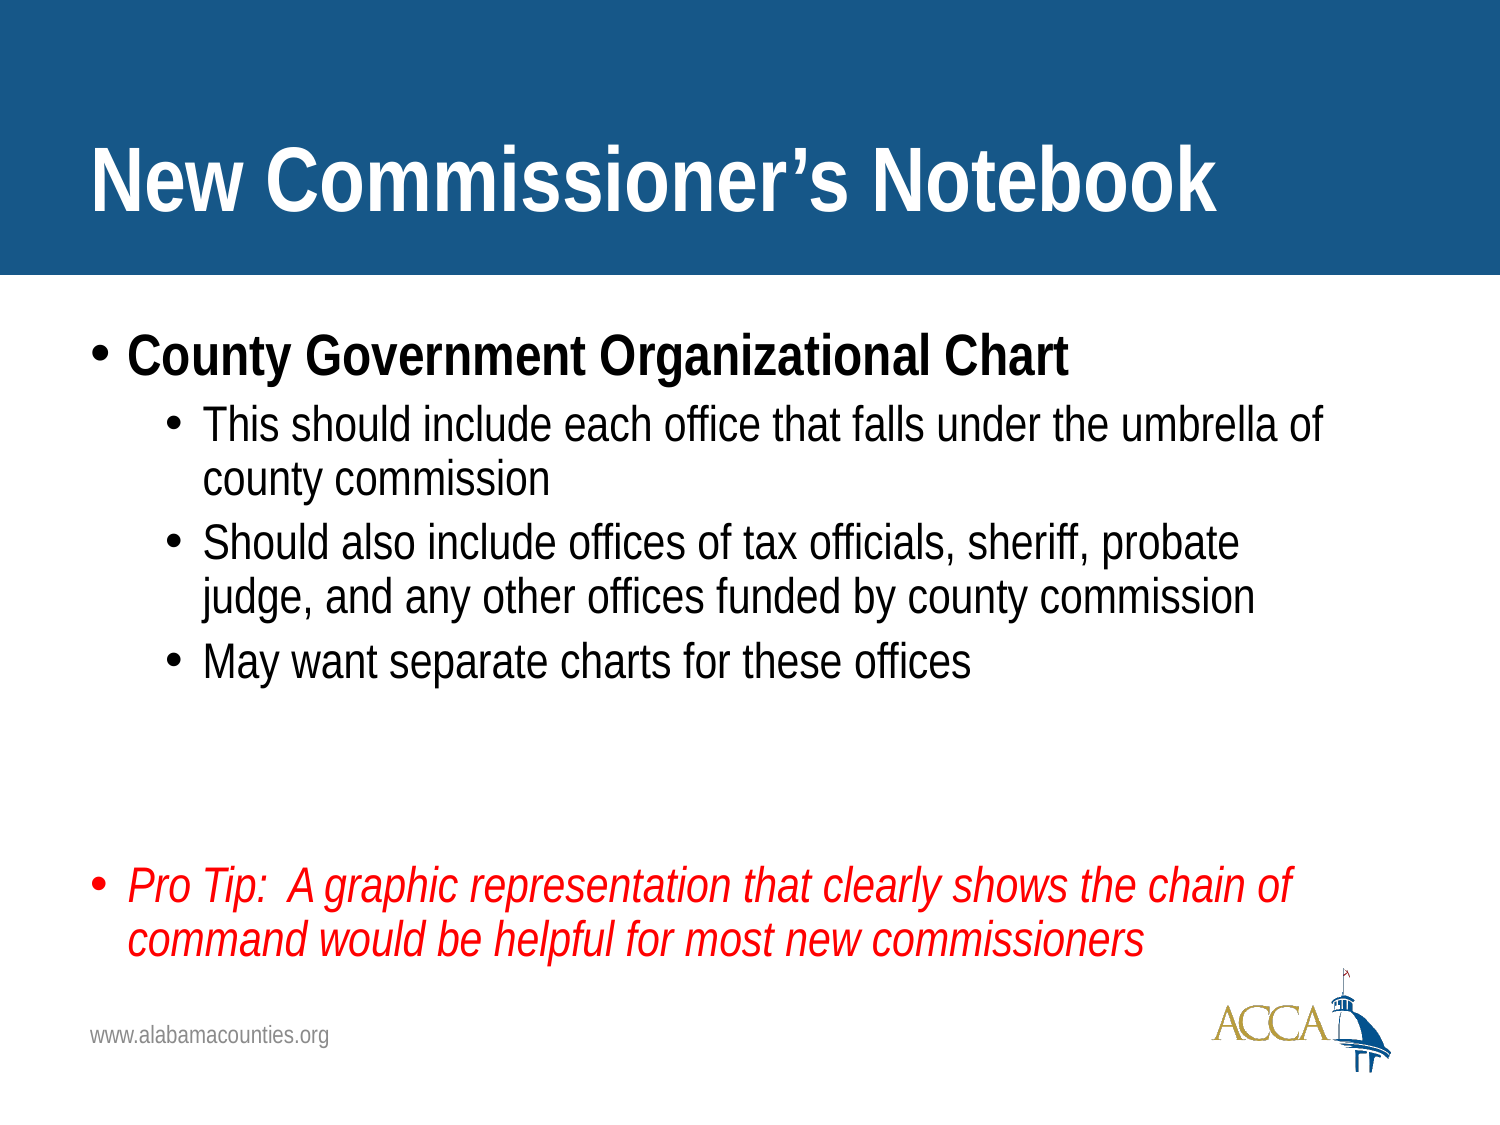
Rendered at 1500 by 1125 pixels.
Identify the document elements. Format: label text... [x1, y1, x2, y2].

text_box County Government Organizational Chart This should include each office that falls under the umbrella of county commission Should also include offices of tax officials, sheriff, probate judge, and any other offices funded by county commission May want separate charts for these offices Pro Tip: A graphic representation that clearly shows the chain of command would be helpful for most new commissioners [75, 317, 1375, 1030]
text_box New Commissioner’s Notebook [74, 87, 1425, 275]
text_box www.alabamacounties.org [75, 1009, 550, 1088]
picture [1209, 967, 1393, 1073]
text_box [0, 0, 1500, 276]
